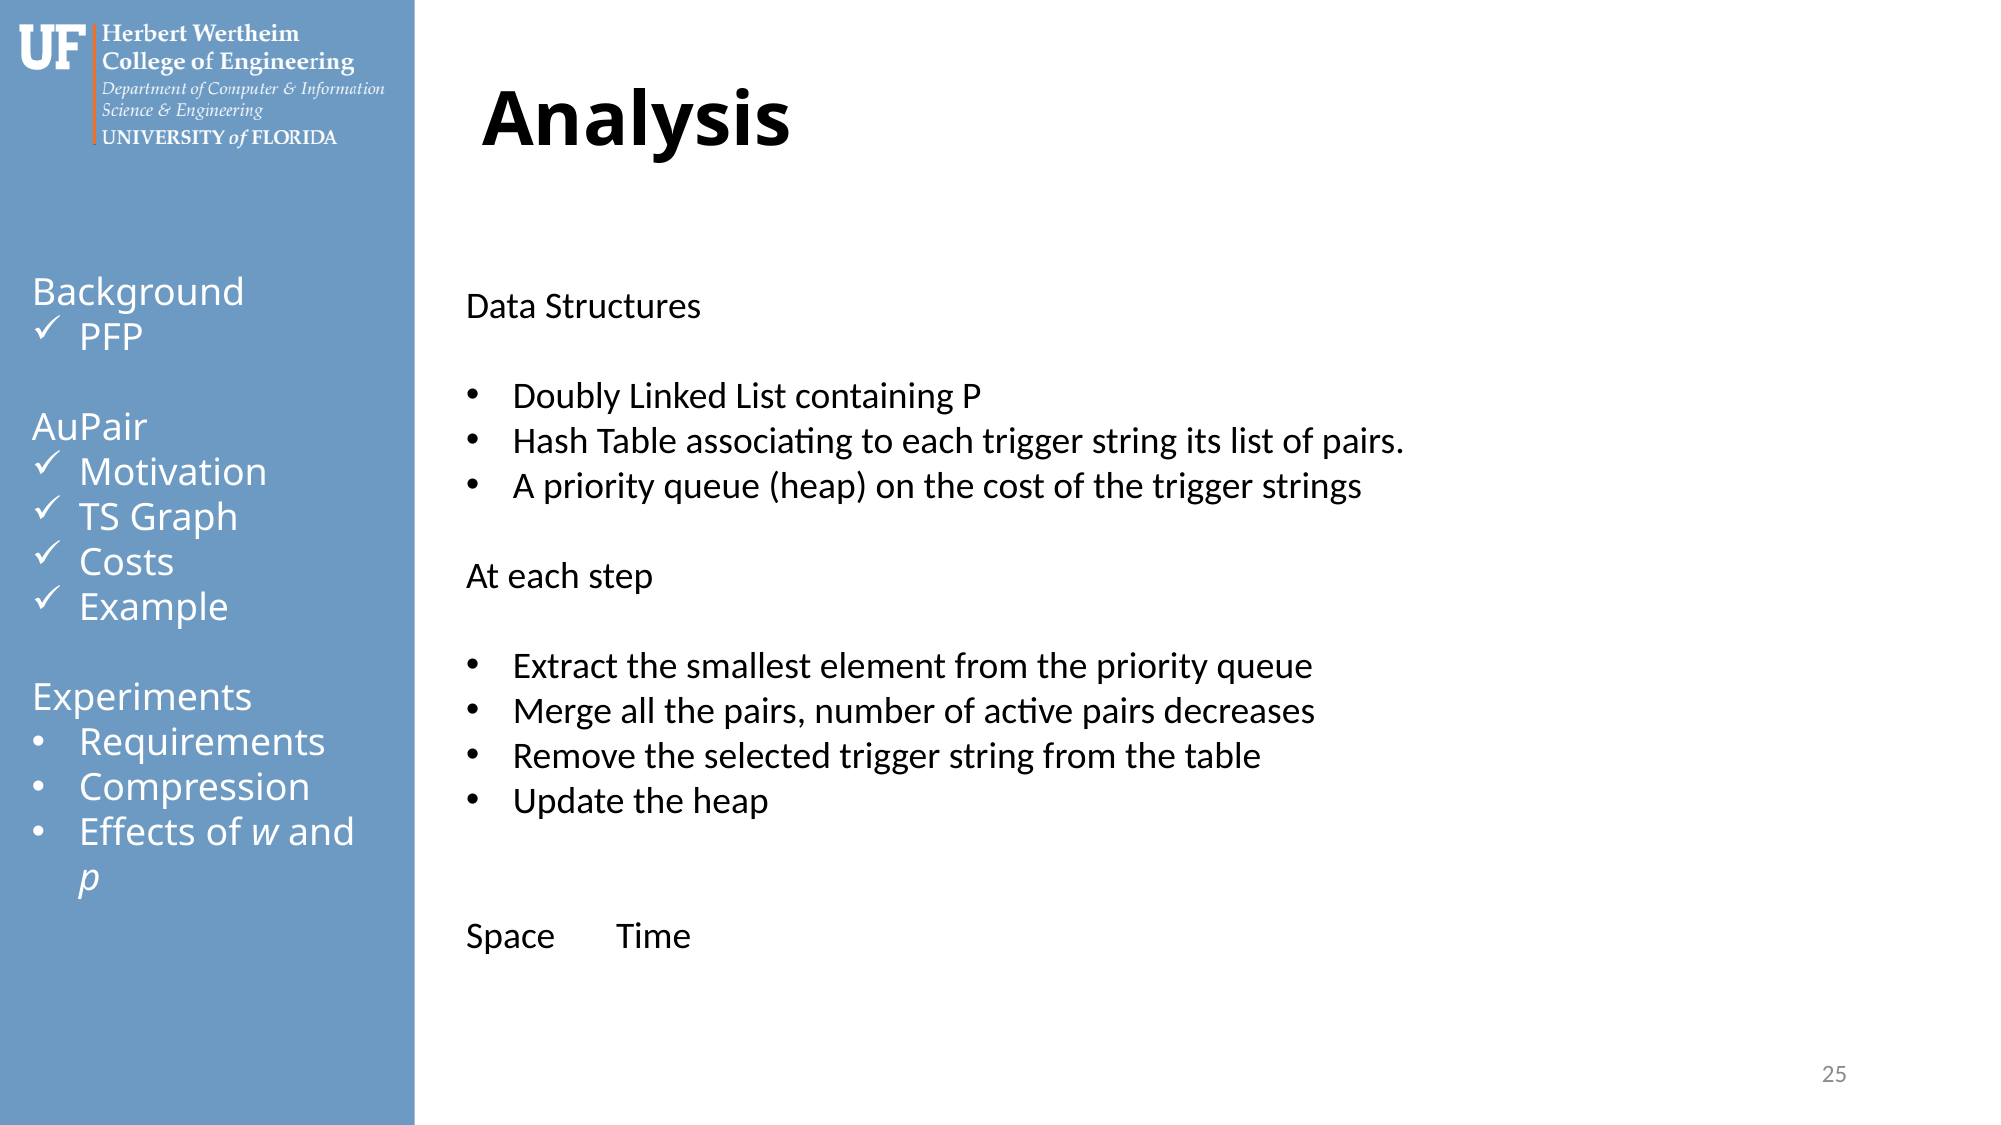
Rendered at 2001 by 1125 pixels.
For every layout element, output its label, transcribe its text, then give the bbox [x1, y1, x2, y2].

text_box [0, 169, 416, 1125]
slide_number 25 [1412, 1042, 1863, 1103]
text_box [0, 0, 416, 63]
text_box Background PFP AuPair Motivation TS Graph Costs Example Experiments Requirements Compression Effects of w and p [17, 171, 385, 996]
picture [0, 3, 415, 171]
text_box Analysis [415, 63, 2000, 169]
